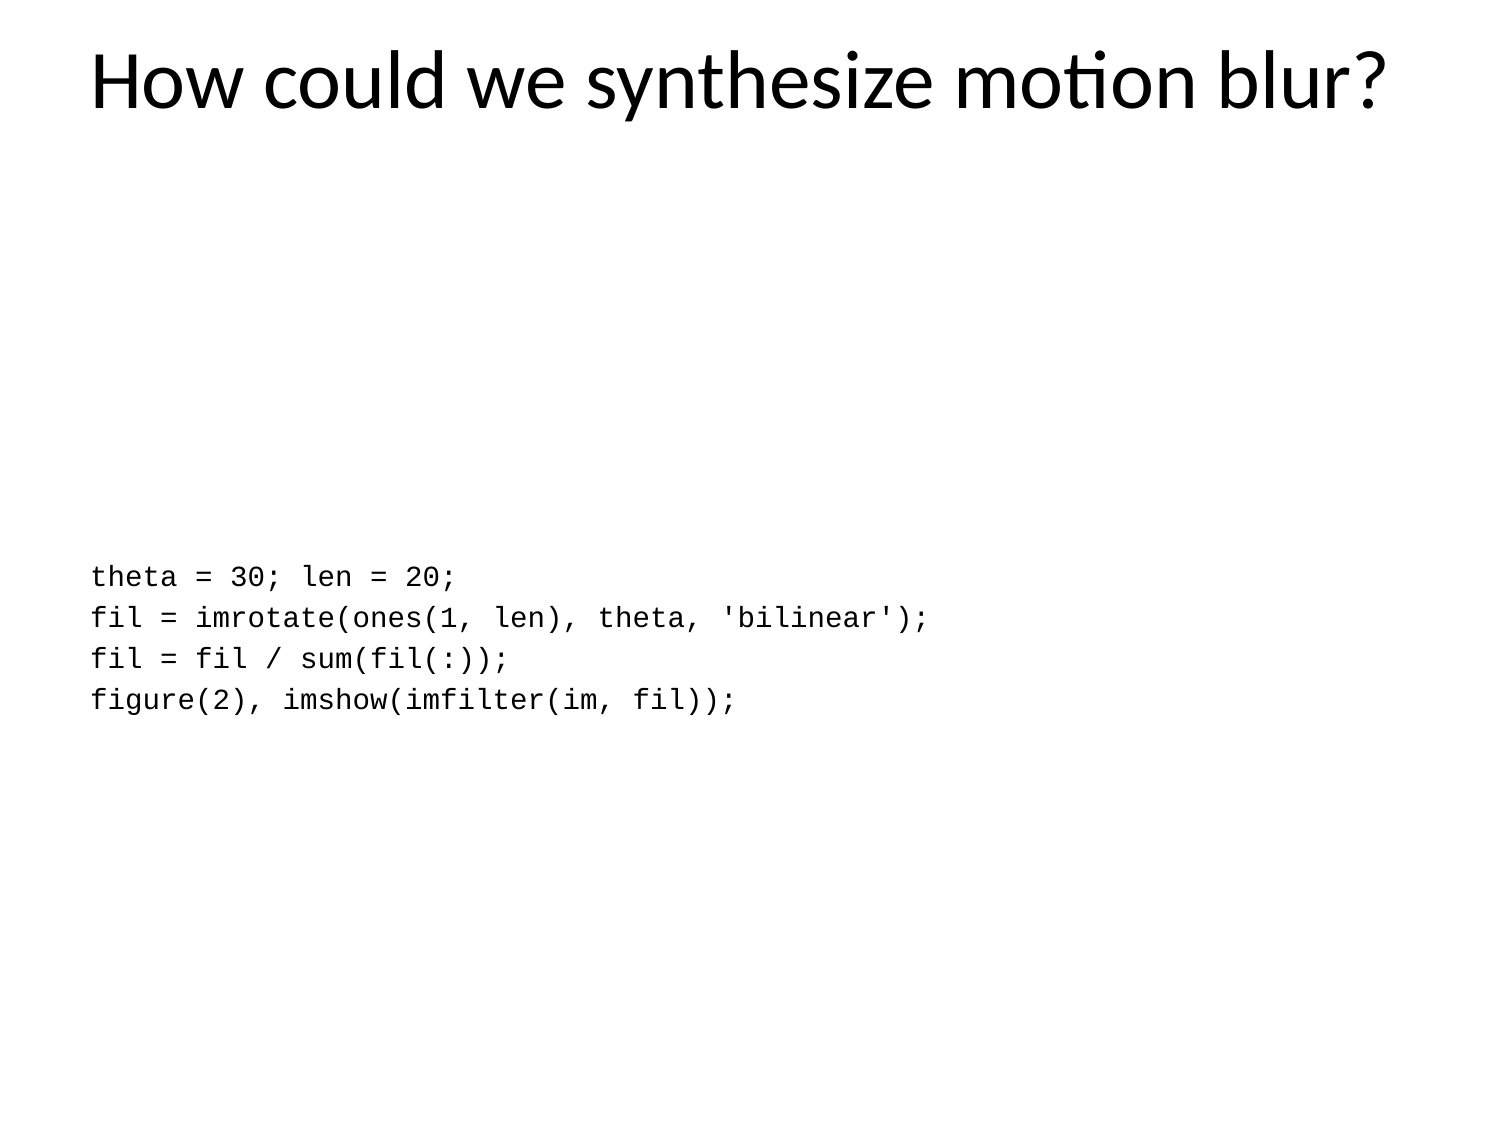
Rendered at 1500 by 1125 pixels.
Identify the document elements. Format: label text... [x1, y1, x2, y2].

title How could we synthesize motion blur? [74, 0, 1426, 151]
list theta = 30; len = 20; fil = imrotate(ones(1, len), theta, 'bilinear'); fil = fil / sum(fil(:)); figure(2), imshow(imfilter(im, fil)); [74, 549, 1426, 1006]
